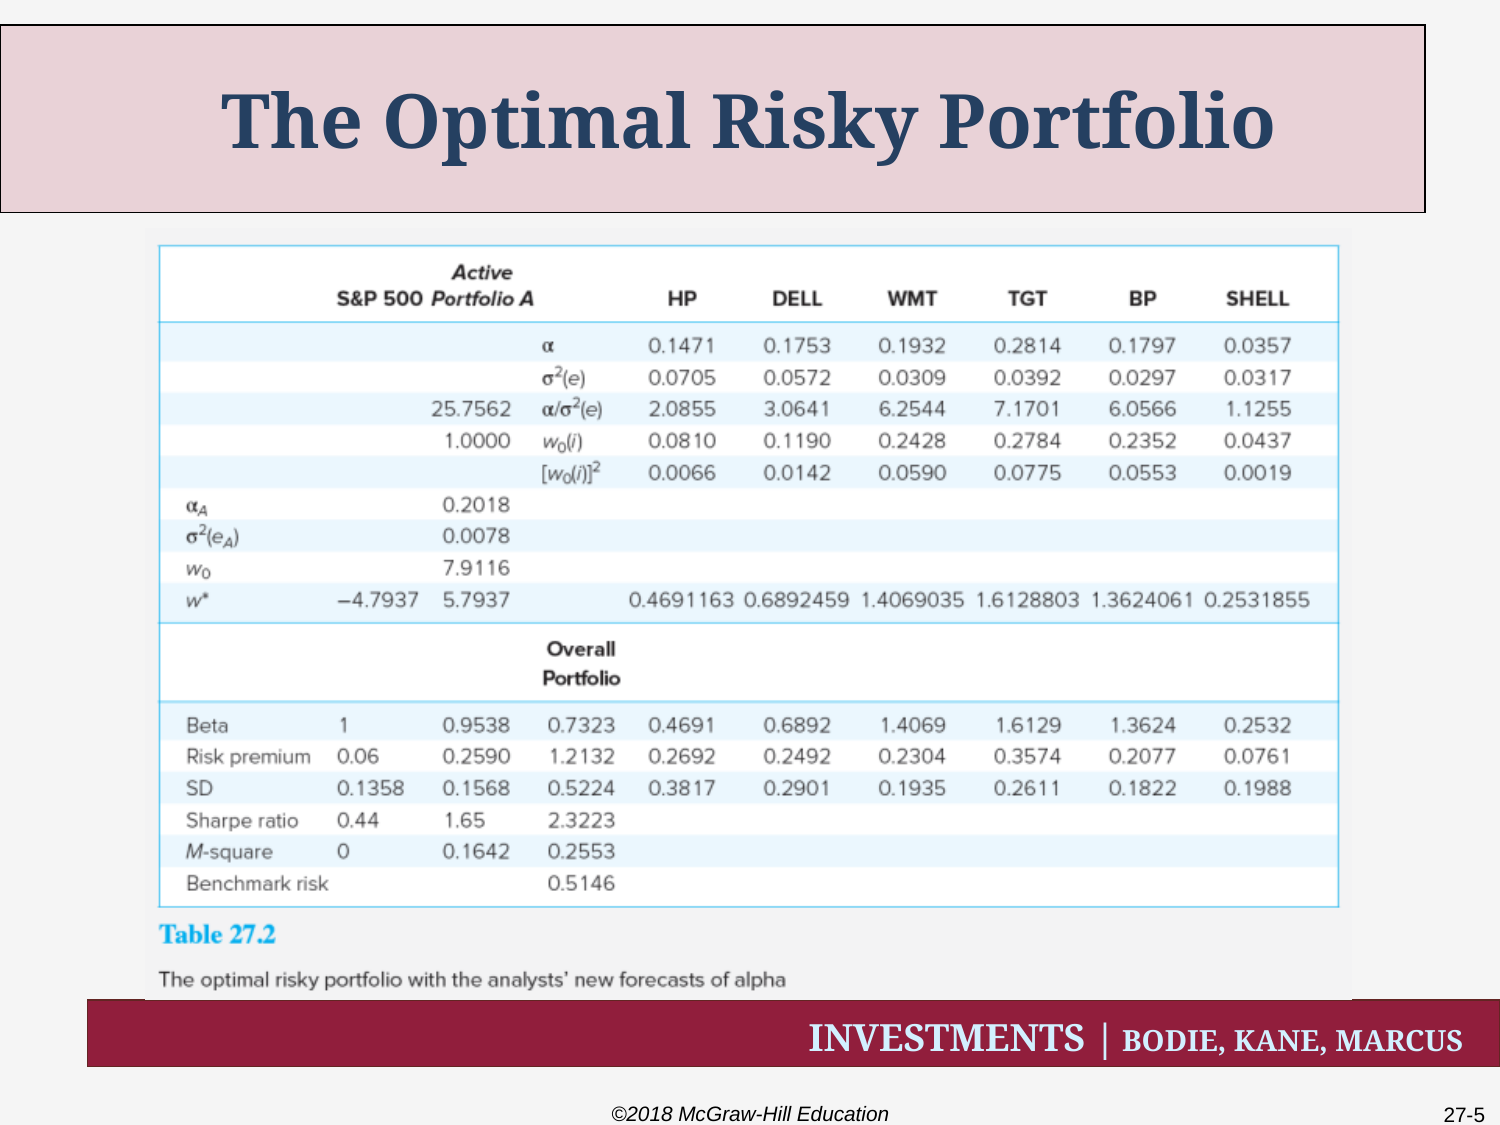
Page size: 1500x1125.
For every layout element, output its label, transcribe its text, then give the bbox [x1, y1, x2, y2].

slide_number 27-5 [1162, 1102, 1500, 1125]
footer ©2018 McGraw-Hill Education [496, 1102, 1004, 1125]
title The Optimal Risky Portfolio [75, 12, 1425, 226]
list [144, 228, 1352, 1001]
